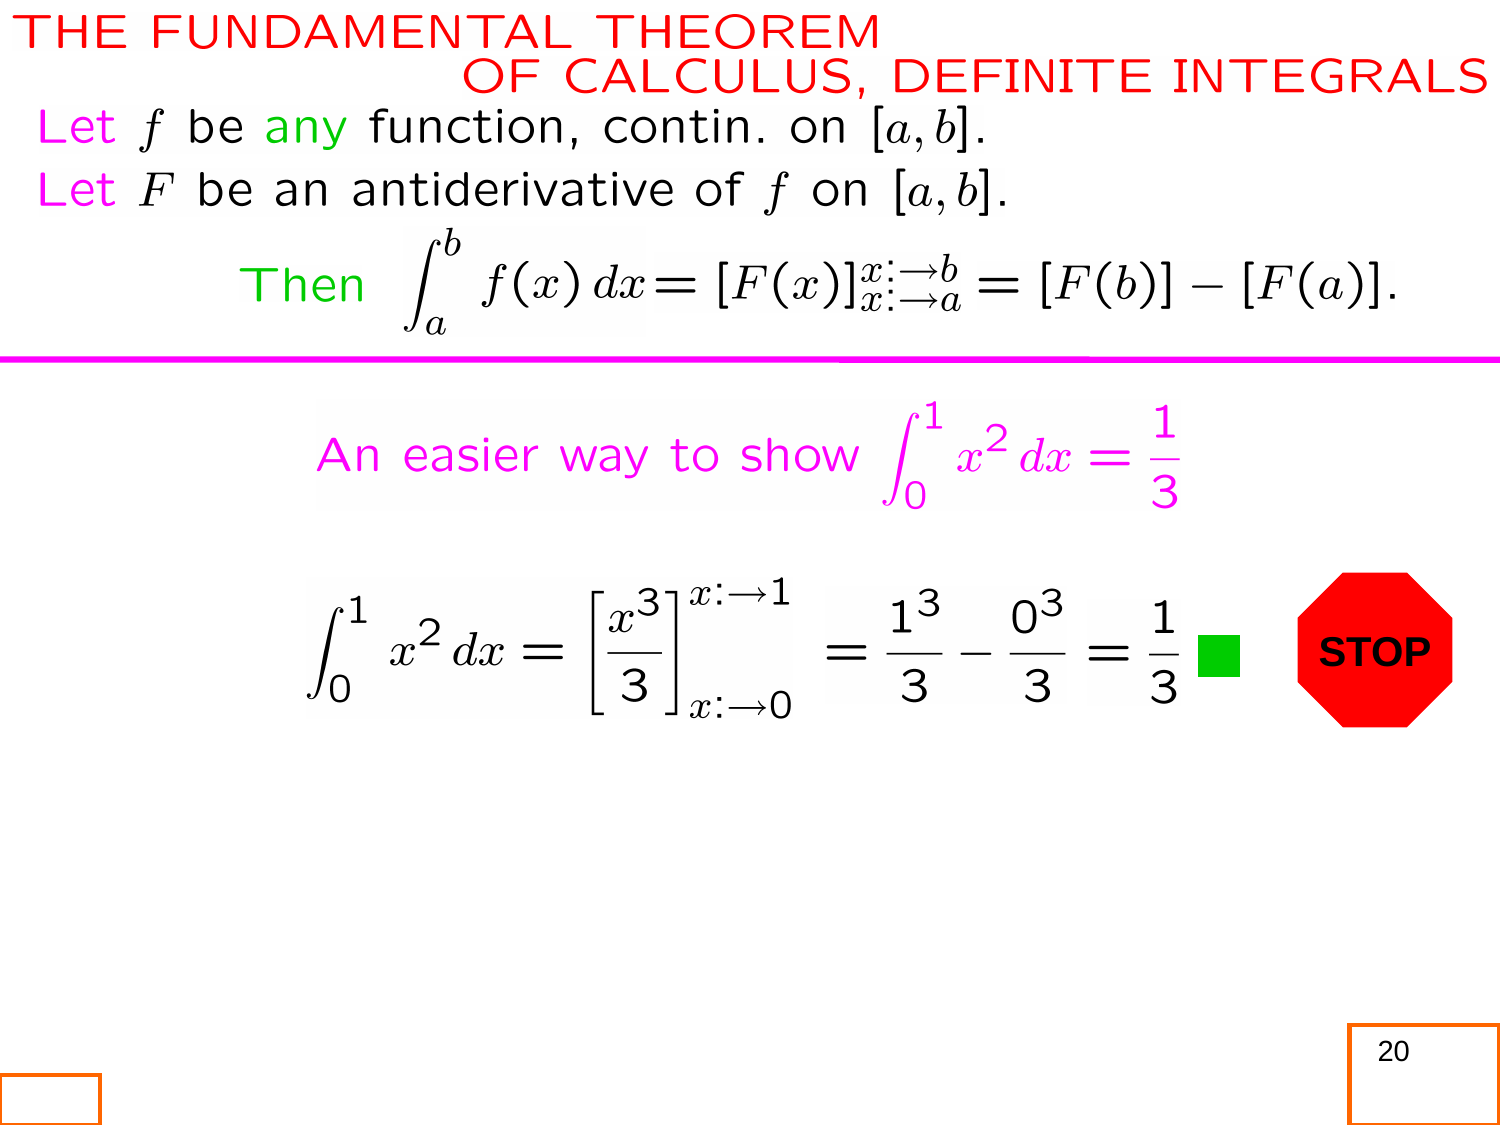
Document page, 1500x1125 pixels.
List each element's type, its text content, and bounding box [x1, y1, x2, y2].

picture [38, 168, 1005, 217]
picture [238, 265, 362, 302]
picture [824, 585, 1068, 704]
picture [316, 399, 1182, 511]
text_box [1349, 1025, 1500, 1125]
picture [403, 226, 646, 337]
picture [39, 105, 984, 155]
picture [1087, 599, 1182, 706]
picture [305, 576, 793, 719]
picture [653, 252, 961, 313]
picture [977, 261, 1395, 310]
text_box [1299, 574, 1451, 726]
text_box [12, 12, 1489, 101]
text_box [1200, 637, 1238, 675]
slide_number 20 [1074, 1024, 1425, 1103]
text_box [0, 1074, 100, 1125]
